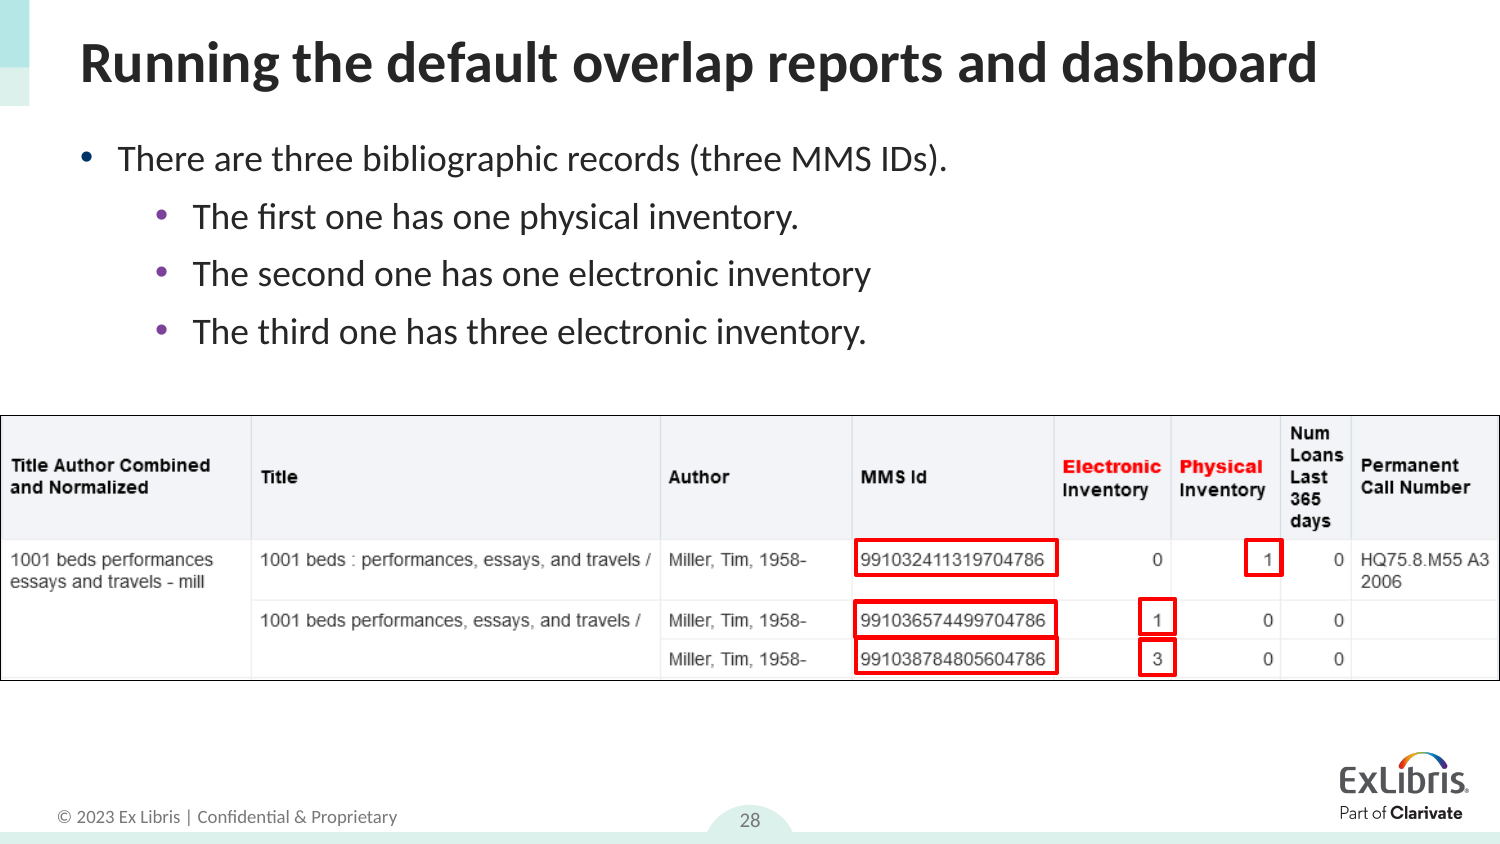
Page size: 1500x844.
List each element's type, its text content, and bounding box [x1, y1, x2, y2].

slide_number 28 [705, 789, 795, 844]
list There are three bibliographic records (three MMS IDs). The first one has one physical inventory. The second one has one electronic inventory The third one has three electronic inventory. [64, 126, 1447, 392]
picture [1340, 752, 1469, 819]
title Running the default overlap reports and dashboard [64, 11, 1447, 107]
picture [0, 415, 1500, 681]
